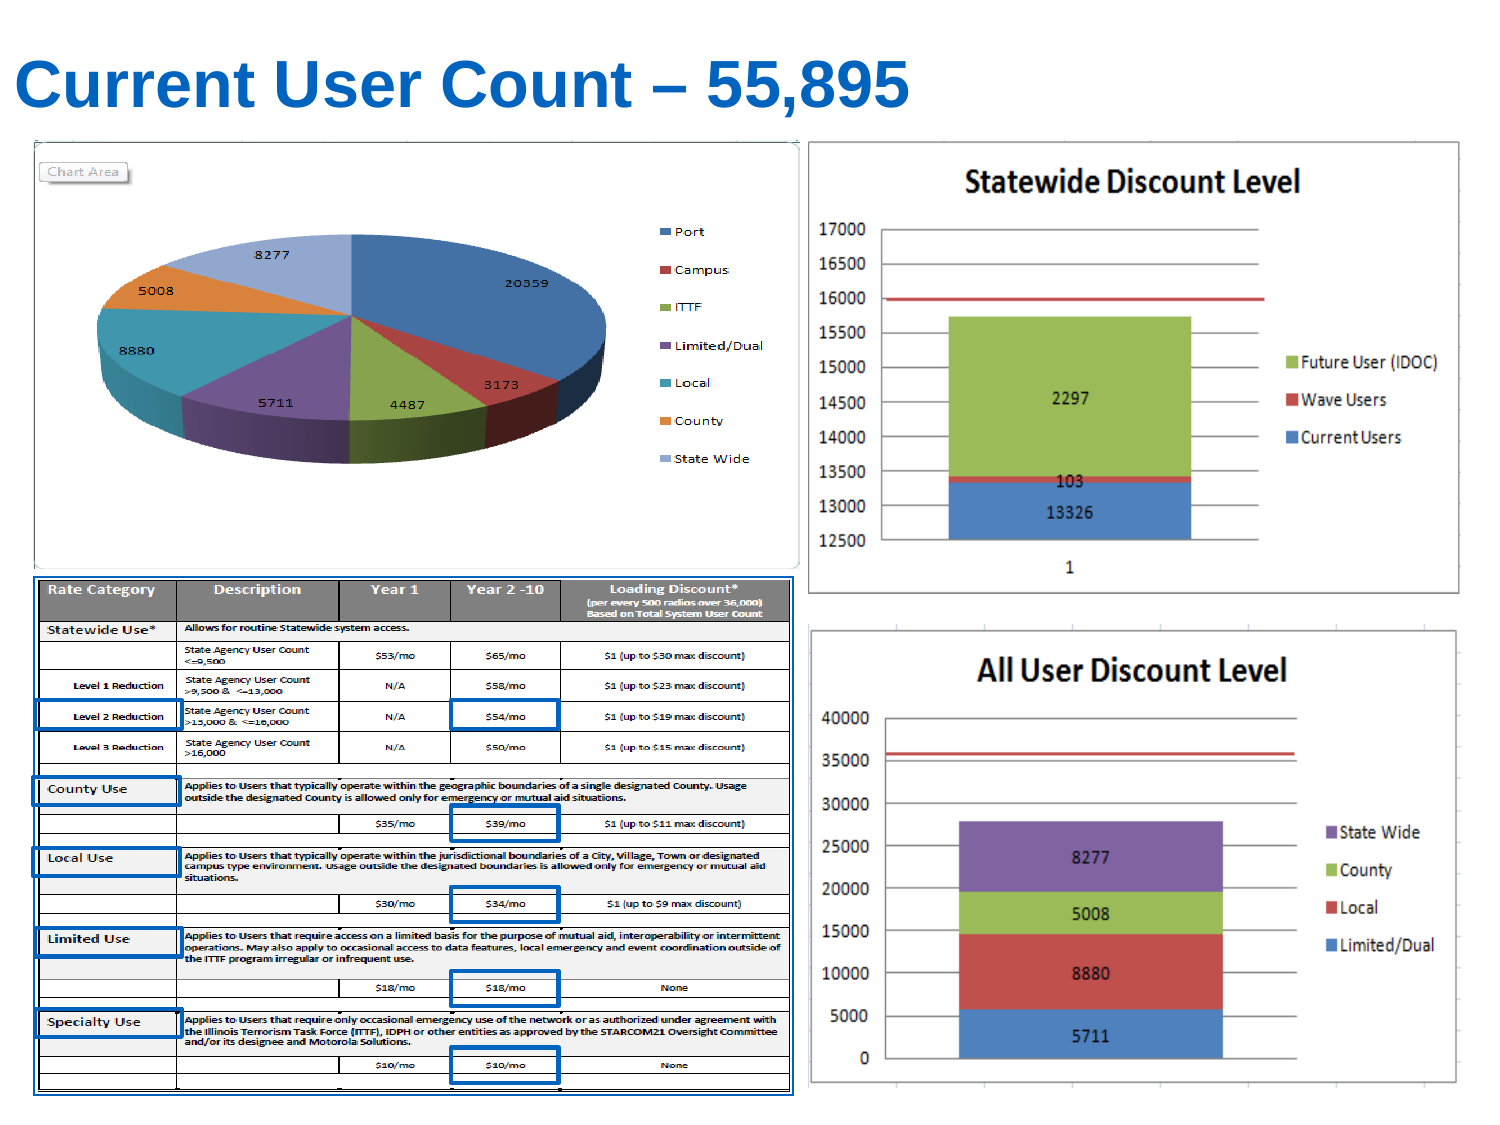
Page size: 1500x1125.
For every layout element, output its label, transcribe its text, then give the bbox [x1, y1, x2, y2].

title Current User Count – 55,895 [0, 0, 1347, 162]
picture [32, 140, 801, 569]
picture [807, 140, 1461, 595]
picture [807, 624, 1461, 1088]
picture [34, 577, 793, 1095]
